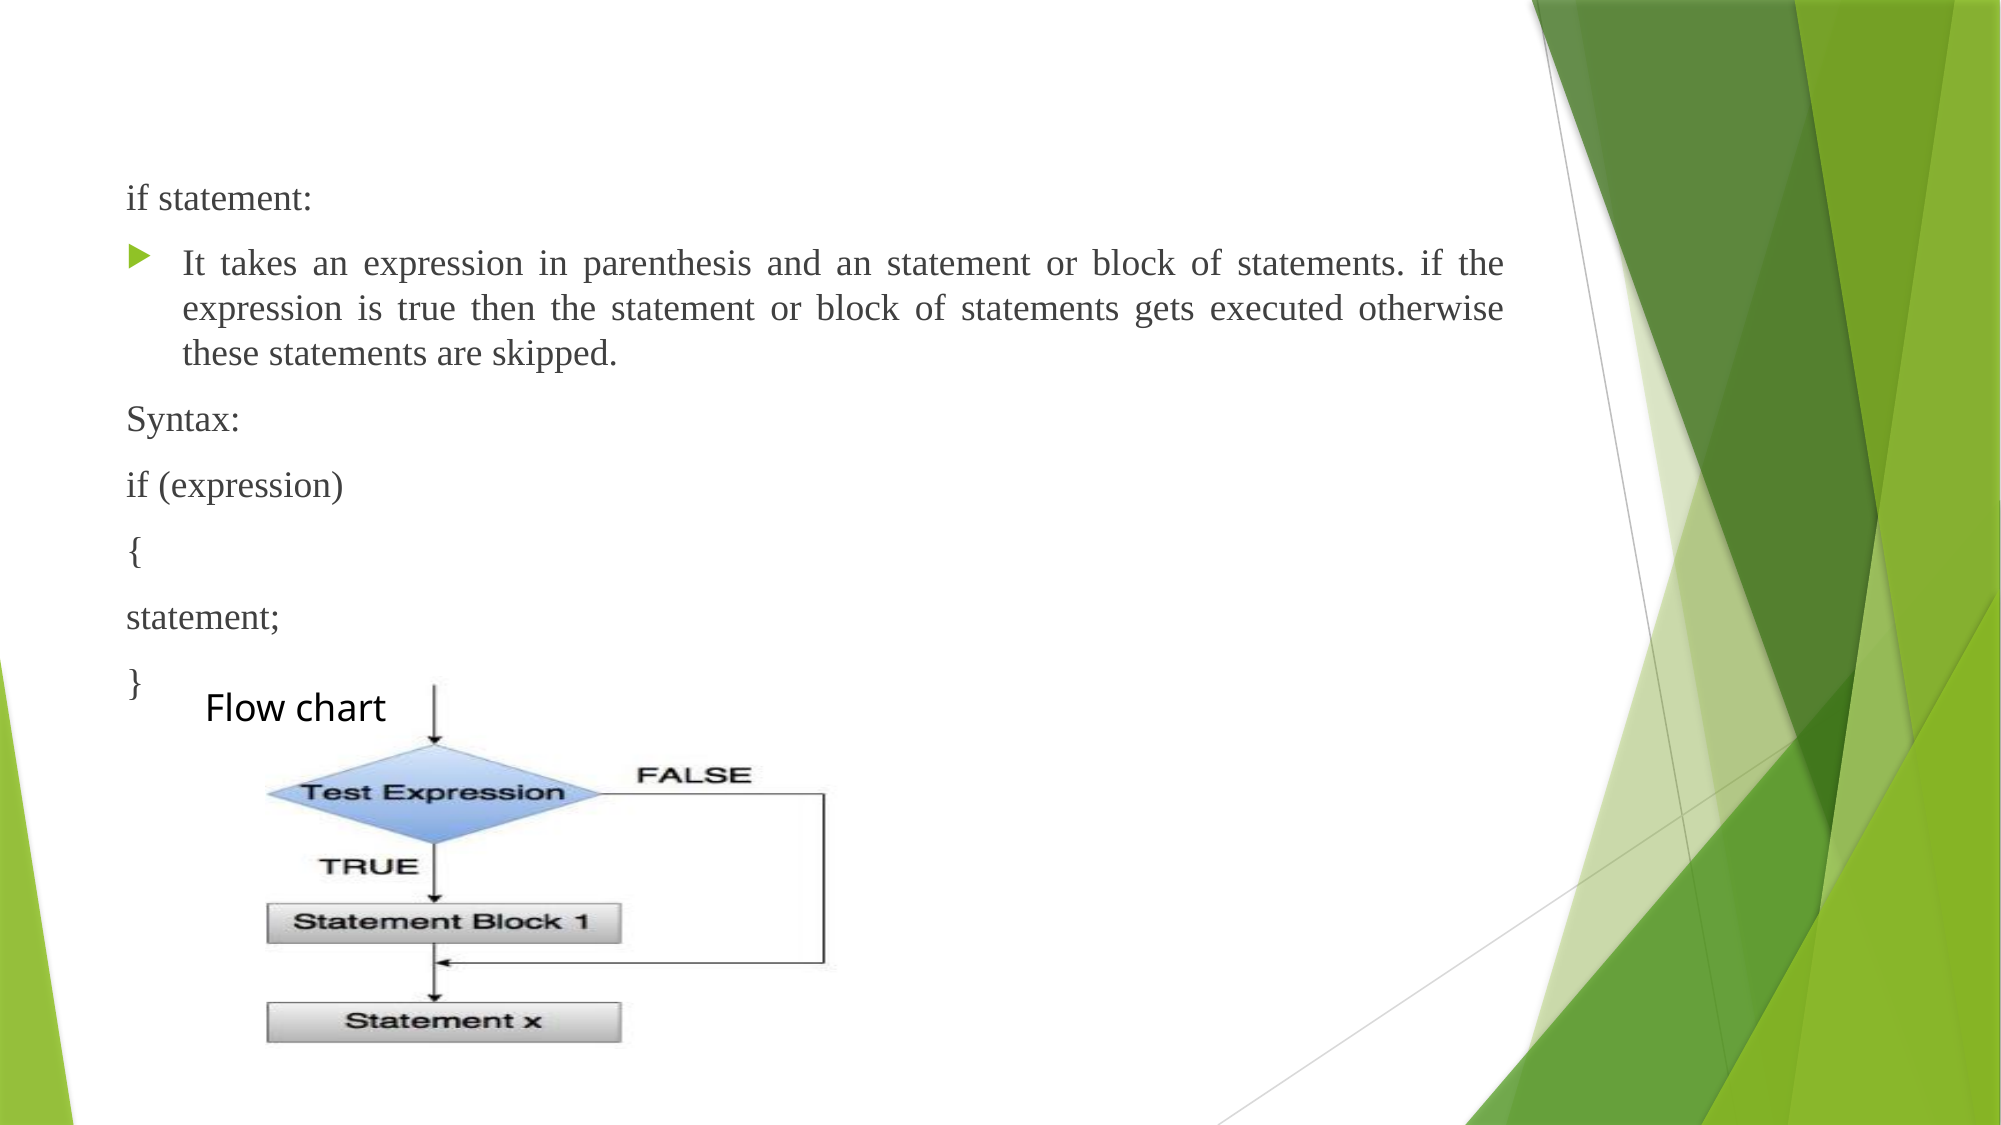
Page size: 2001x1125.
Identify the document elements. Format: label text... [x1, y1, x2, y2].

list if statement: It takes an expression in parenthesis and an statement or block of statements. if the expression is true then the statement or block of statements gets executed otherwise these statements are skipped. Syntax: if (expression) { statement; } [111, 164, 1522, 1096]
text_box Flow chart [190, 676, 264, 737]
picture [264, 675, 852, 1050]
